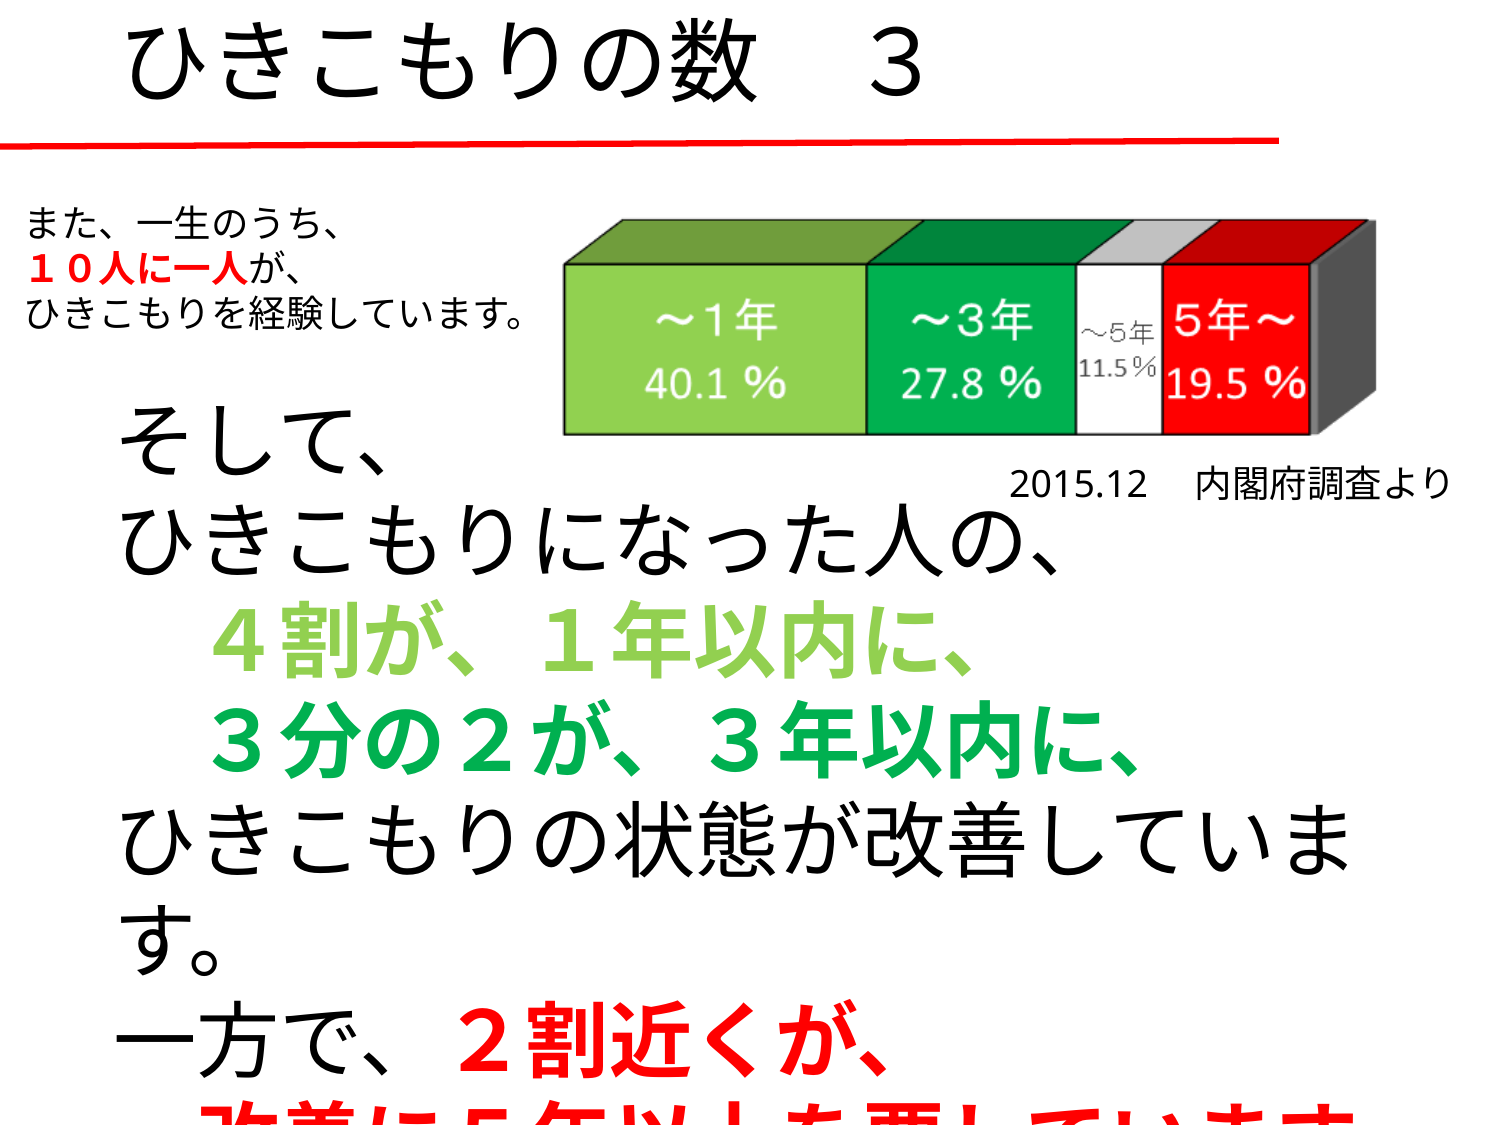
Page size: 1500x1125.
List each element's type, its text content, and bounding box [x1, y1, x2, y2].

text_box また、一生のうち、 １０人に一人が、 ひきこもりを経験しています。 [8, 192, 528, 343]
text_box 2015.12 内閣府調査より [994, 452, 1472, 512]
text_box そして、 ひきこもりになった人の、 ４割が、１年以内に、 ３分の２が、３年以内に、 ひきこもりの状態が改善しています。 一方で、２割近くが、 改善に５年以上を要しています。 [98, 380, 1402, 1125]
picture [528, 173, 1425, 477]
title ひきこもりの数 ３ [103, 0, 1279, 137]
